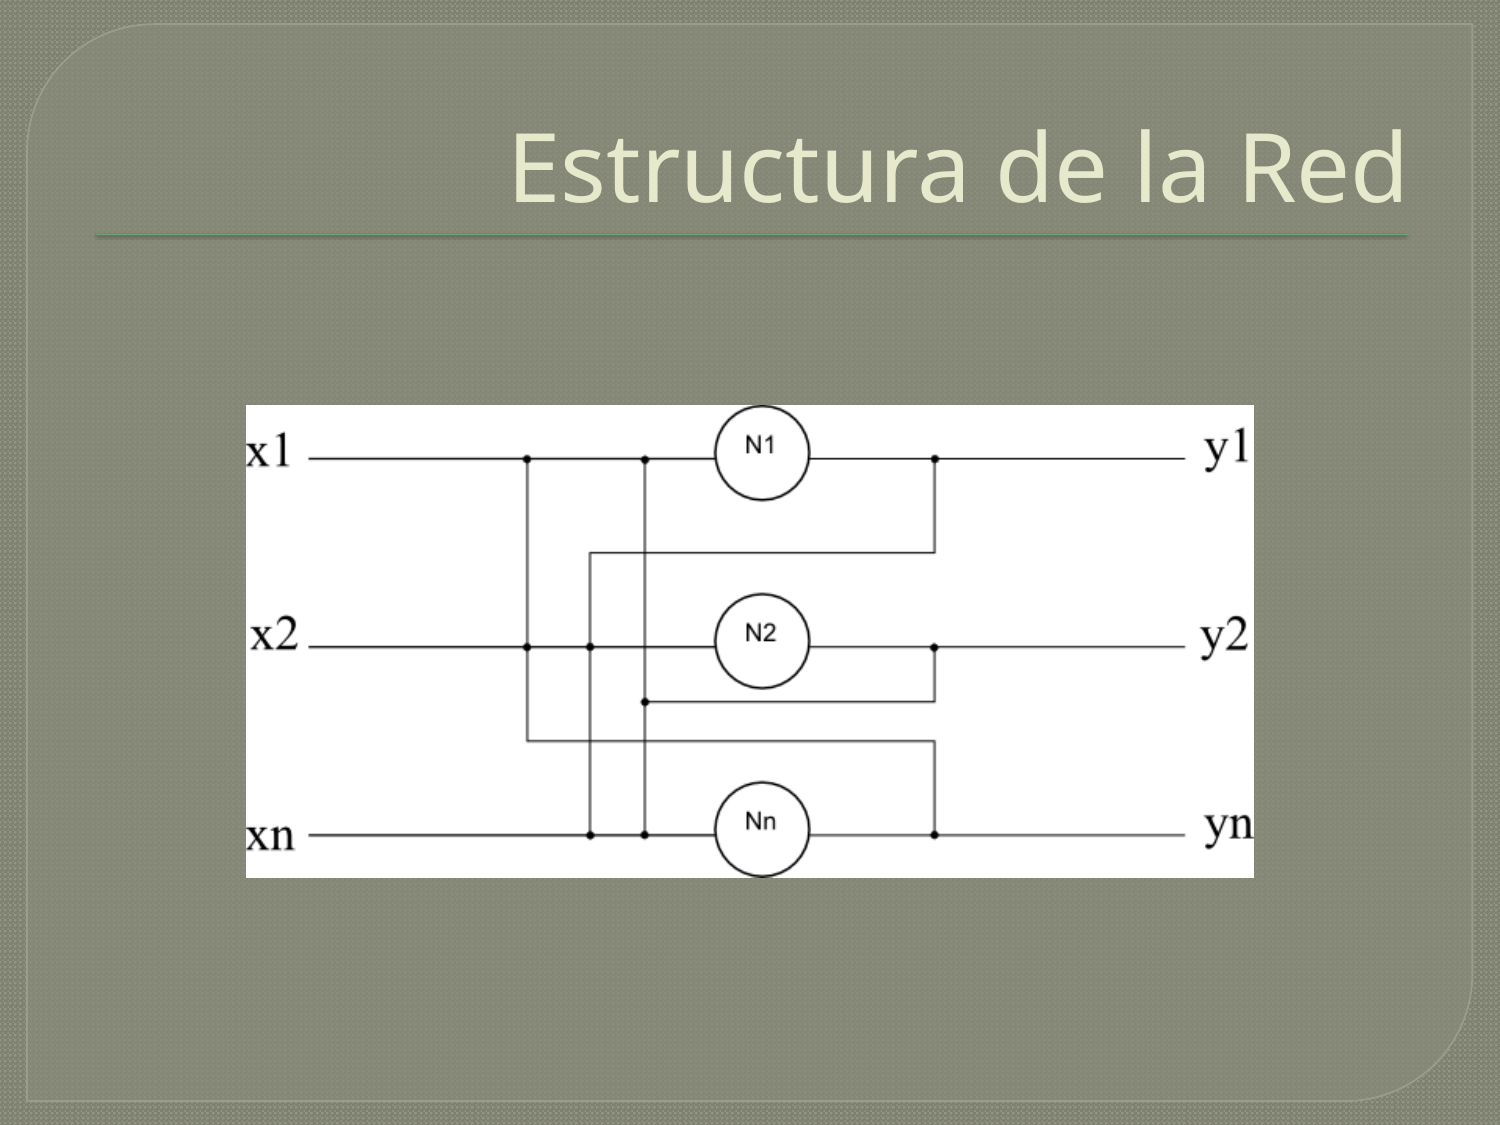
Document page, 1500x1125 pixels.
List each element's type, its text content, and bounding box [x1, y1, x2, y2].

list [246, 405, 1254, 878]
title Estructura de la Red [75, 41, 1425, 230]
